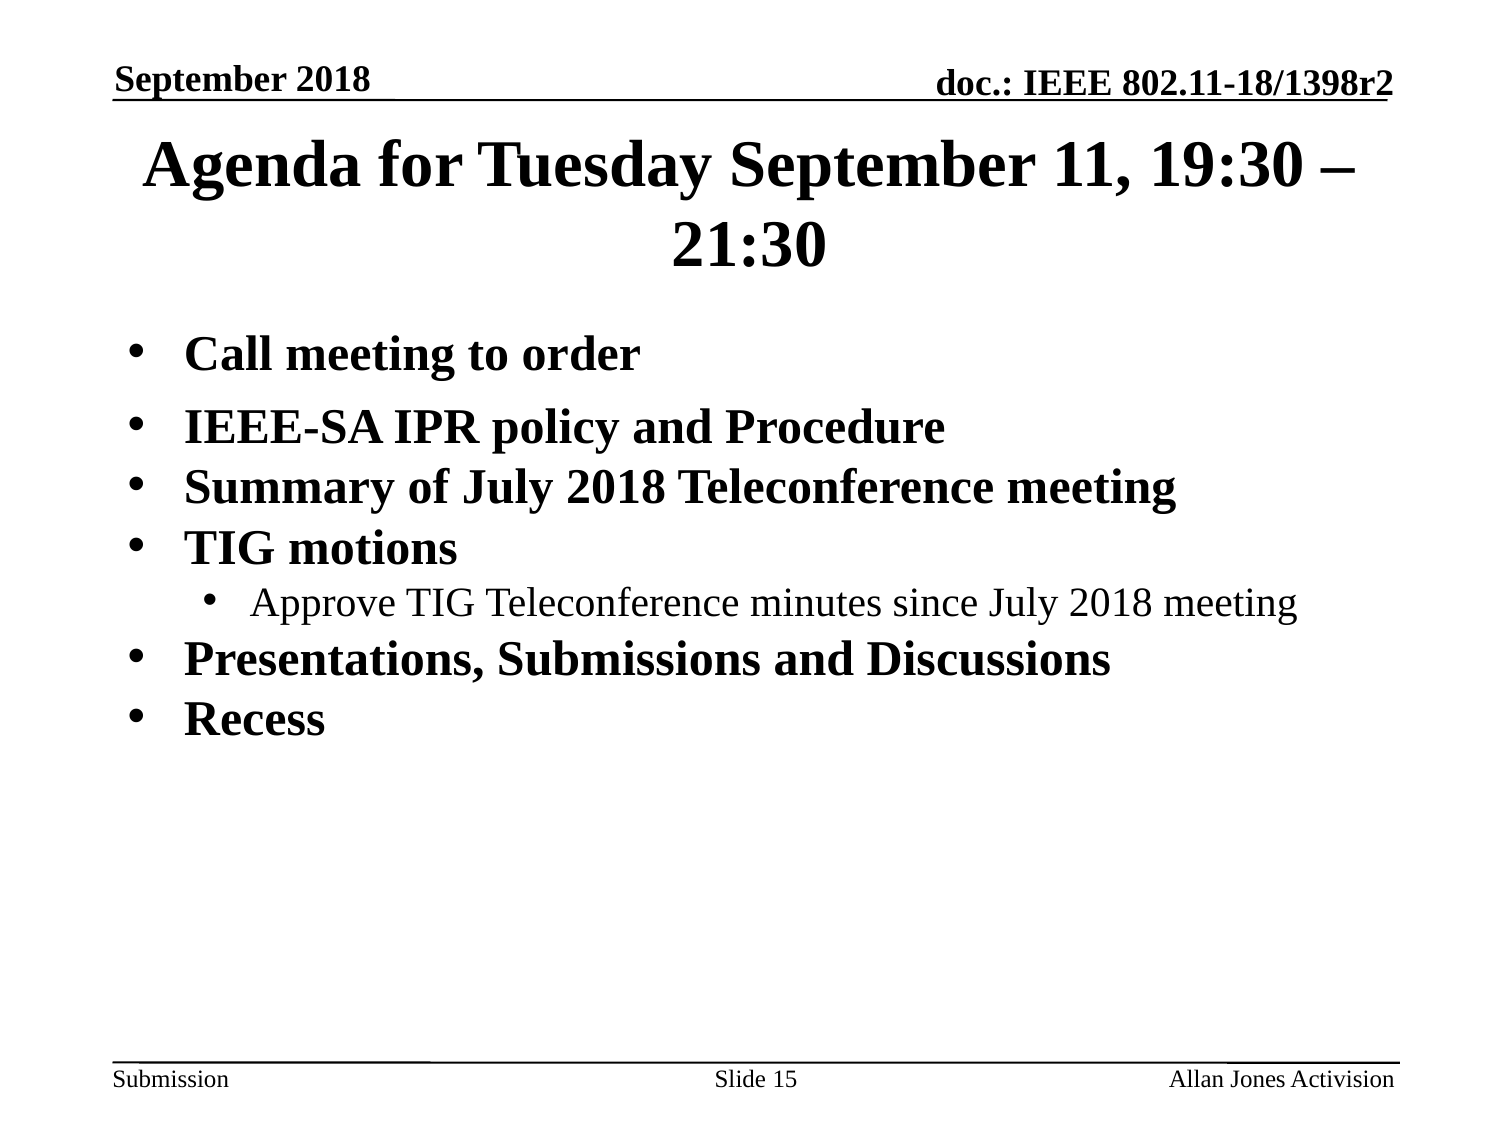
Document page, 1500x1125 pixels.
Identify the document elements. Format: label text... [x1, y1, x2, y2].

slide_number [114, 54, 423, 100]
footer Allan Jones Activision [878, 1061, 1402, 1093]
list Call meeting to order IEEE-SA IPR policy and Procedure Summary of July 2018 Teleconference meeting TIG motions Approve TIG Teleconference minutes since July 2018 meeting Presentations, Submissions and Discussions Recess [112, 324, 1388, 1000]
slide_number Slide 15 [712, 1061, 800, 1123]
title Agenda for Tuesday September 11, 19:30 – 21:30 [112, 112, 1388, 288]
